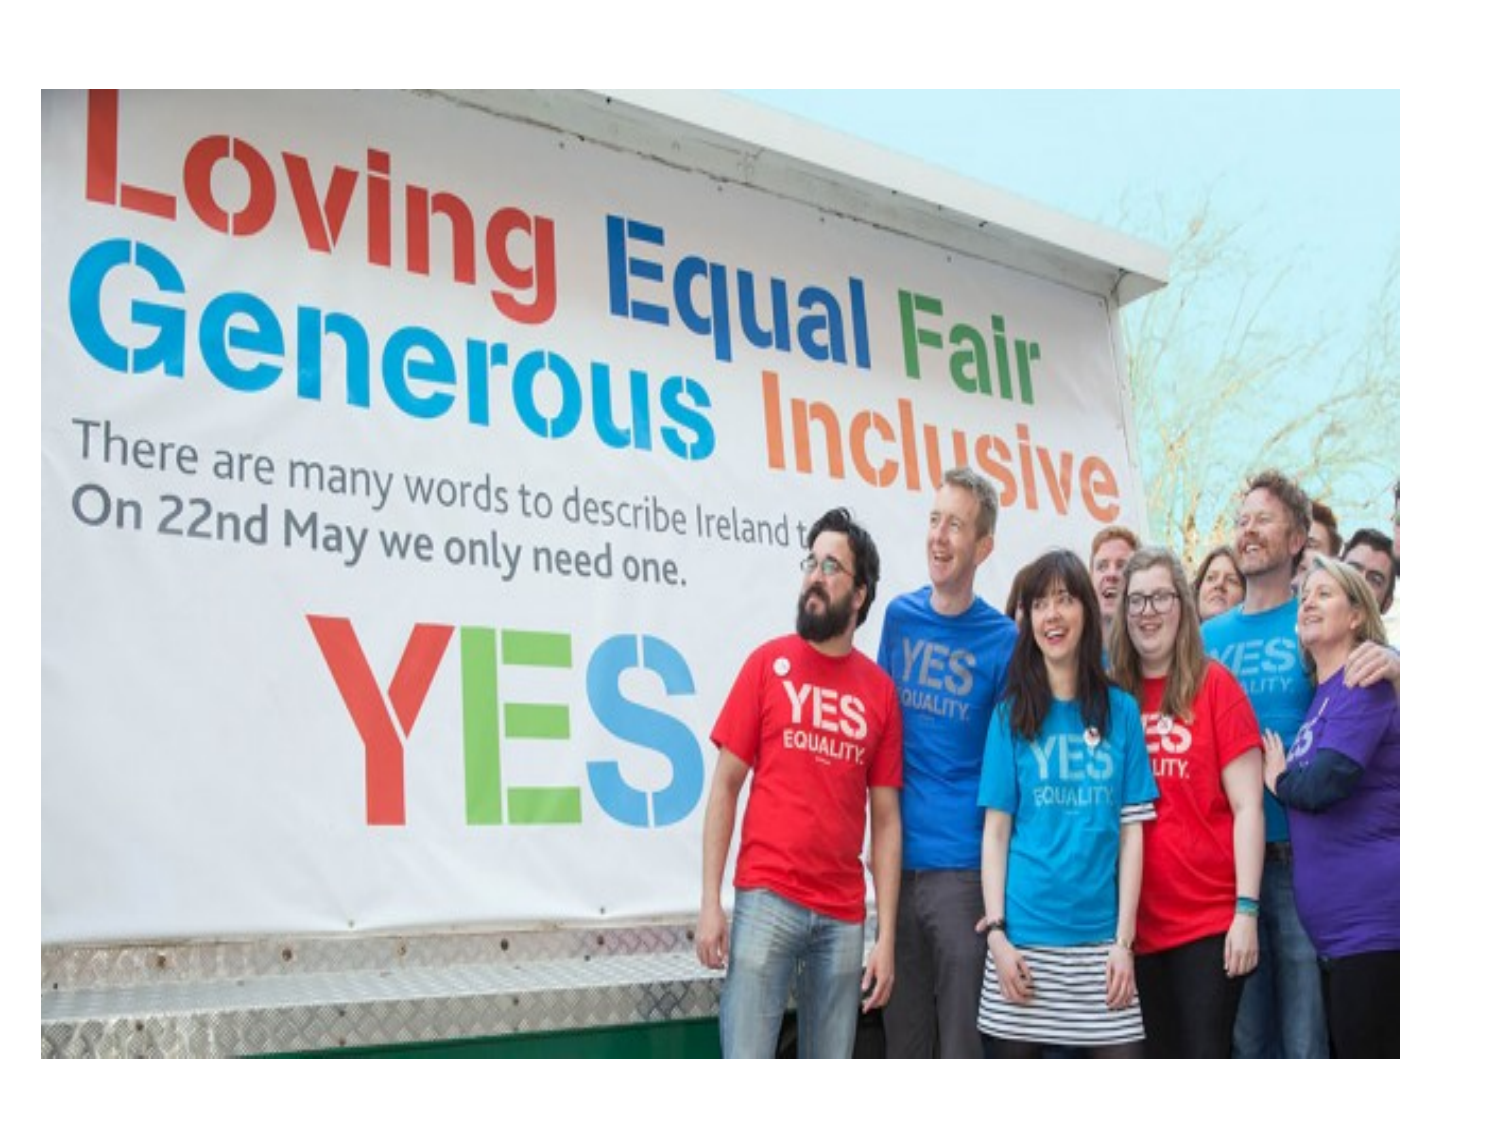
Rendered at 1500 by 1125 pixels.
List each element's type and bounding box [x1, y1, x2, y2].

picture [41, 89, 1400, 1059]
